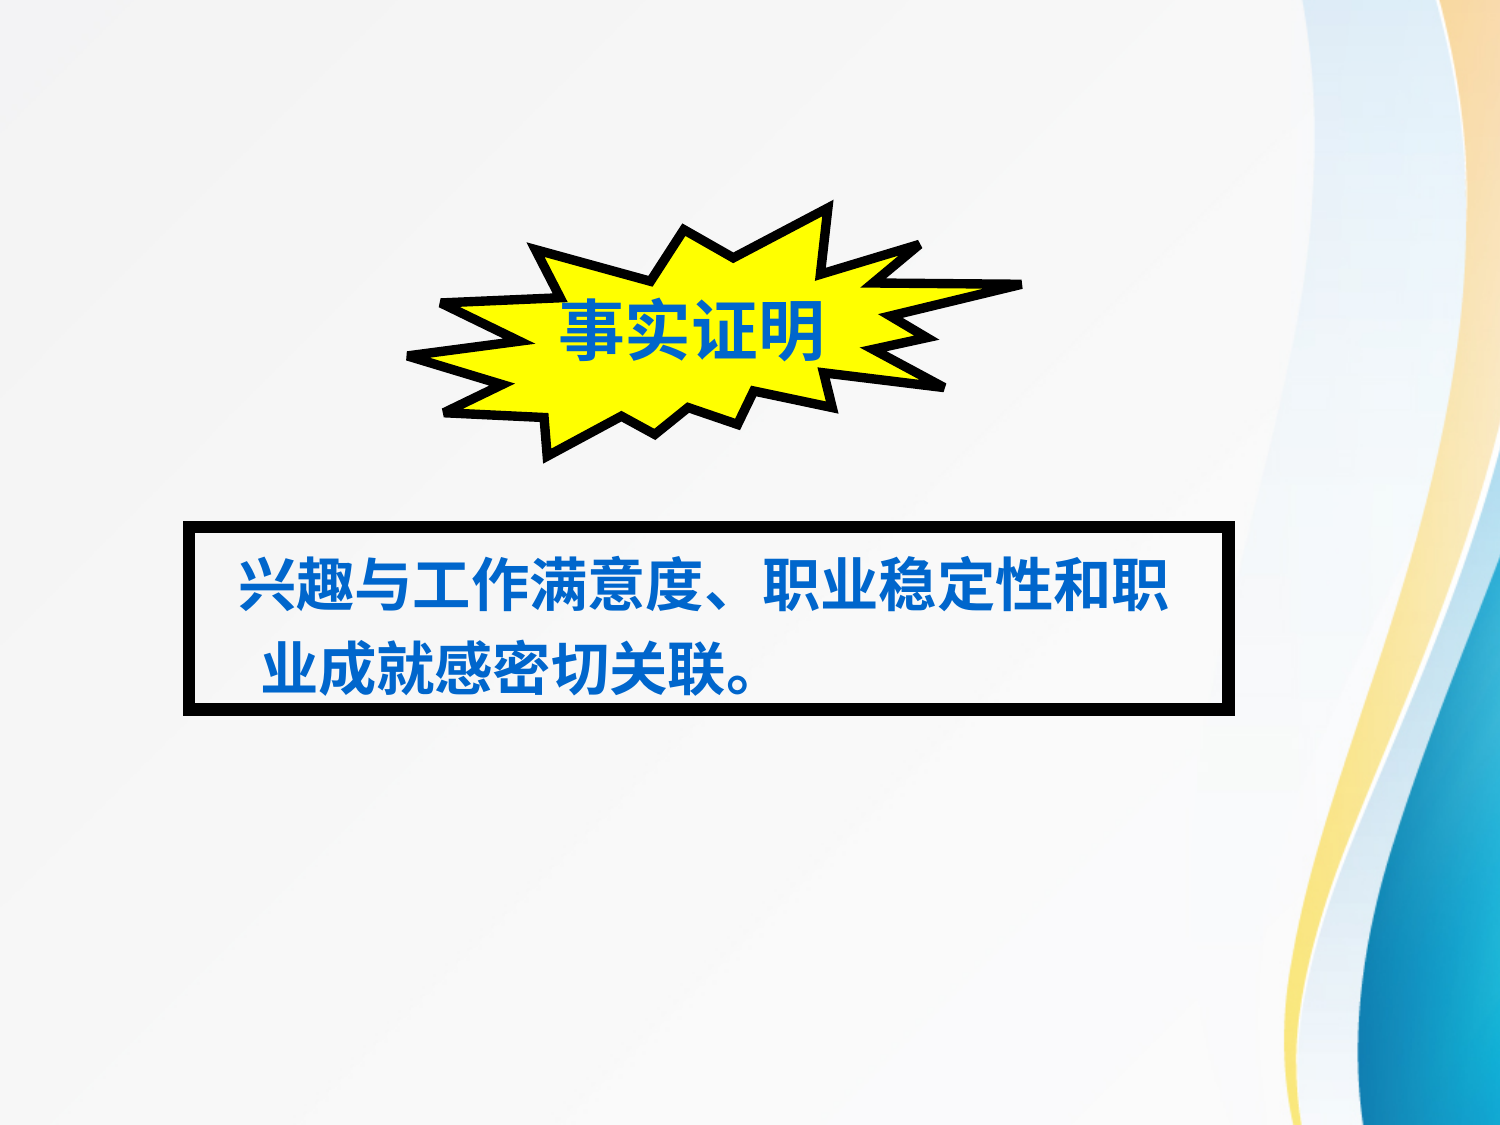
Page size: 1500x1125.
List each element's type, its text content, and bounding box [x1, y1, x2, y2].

text_box 兴趣与工作满意度、职业稳定性和职业成就感密切关联。 [188, 527, 1229, 710]
picture [0, 0, 1500, 1125]
text_box 事实证明 [407, 207, 1022, 457]
